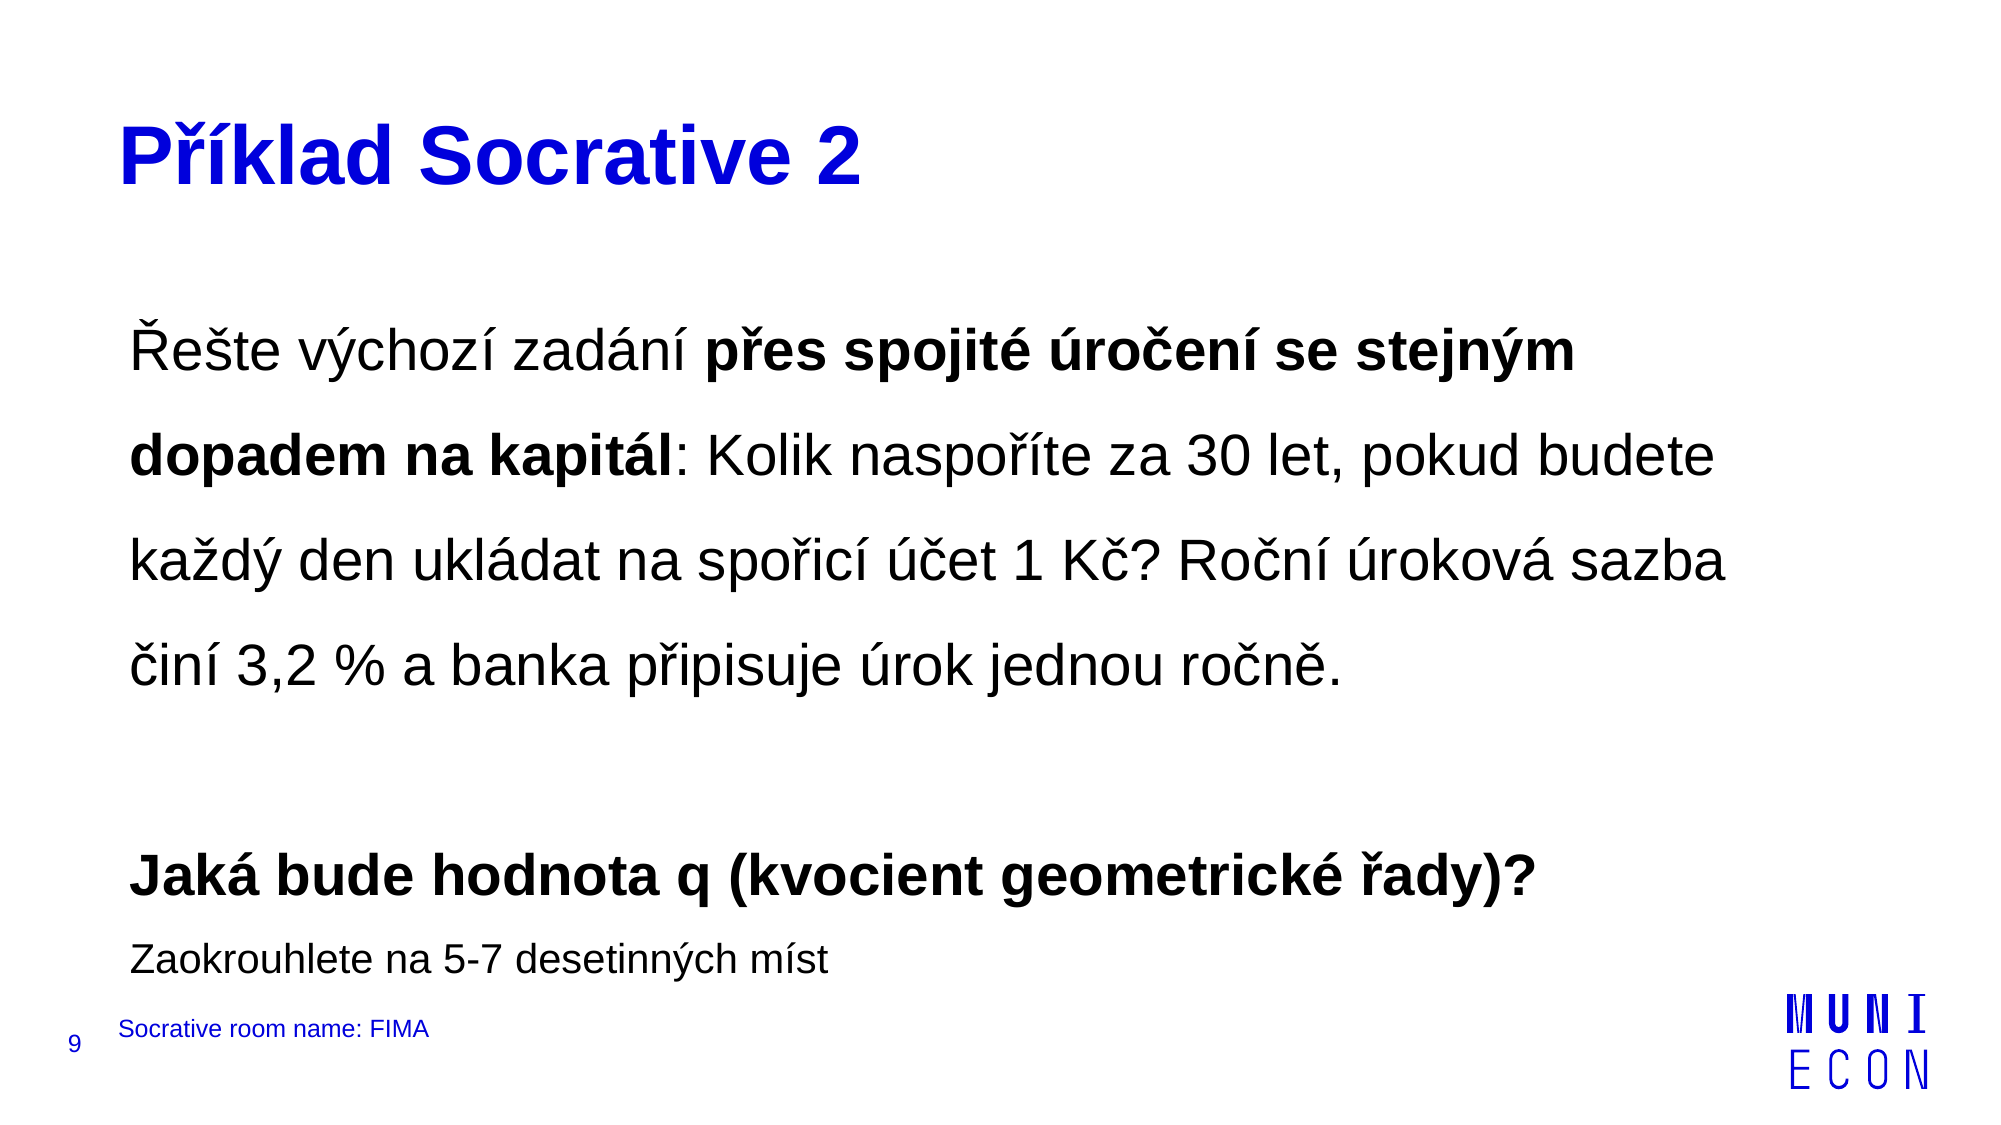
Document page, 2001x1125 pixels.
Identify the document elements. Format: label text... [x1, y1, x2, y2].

footer Socrative room name: FIMA [118, 1021, 1418, 1063]
list Řešte výchozí zadání přes spojité úročení se stejným dopadem na kapitál: Kolik naspoříte za 30 let, pokud budete každý den ukládat na spořicí účet 1 Kč? Roční úroková sazba činí 3,2 % a banka připisuje úrok jednou ročně. Jaká bude hodnota q (kvocient geometrické řady)? Zaokrouhlete na 5-7 desetinných míst [118, 277, 1834, 957]
title Příklad Socrative 2 [118, 118, 1883, 193]
slide_number 9 [67, 1021, 110, 1063]
